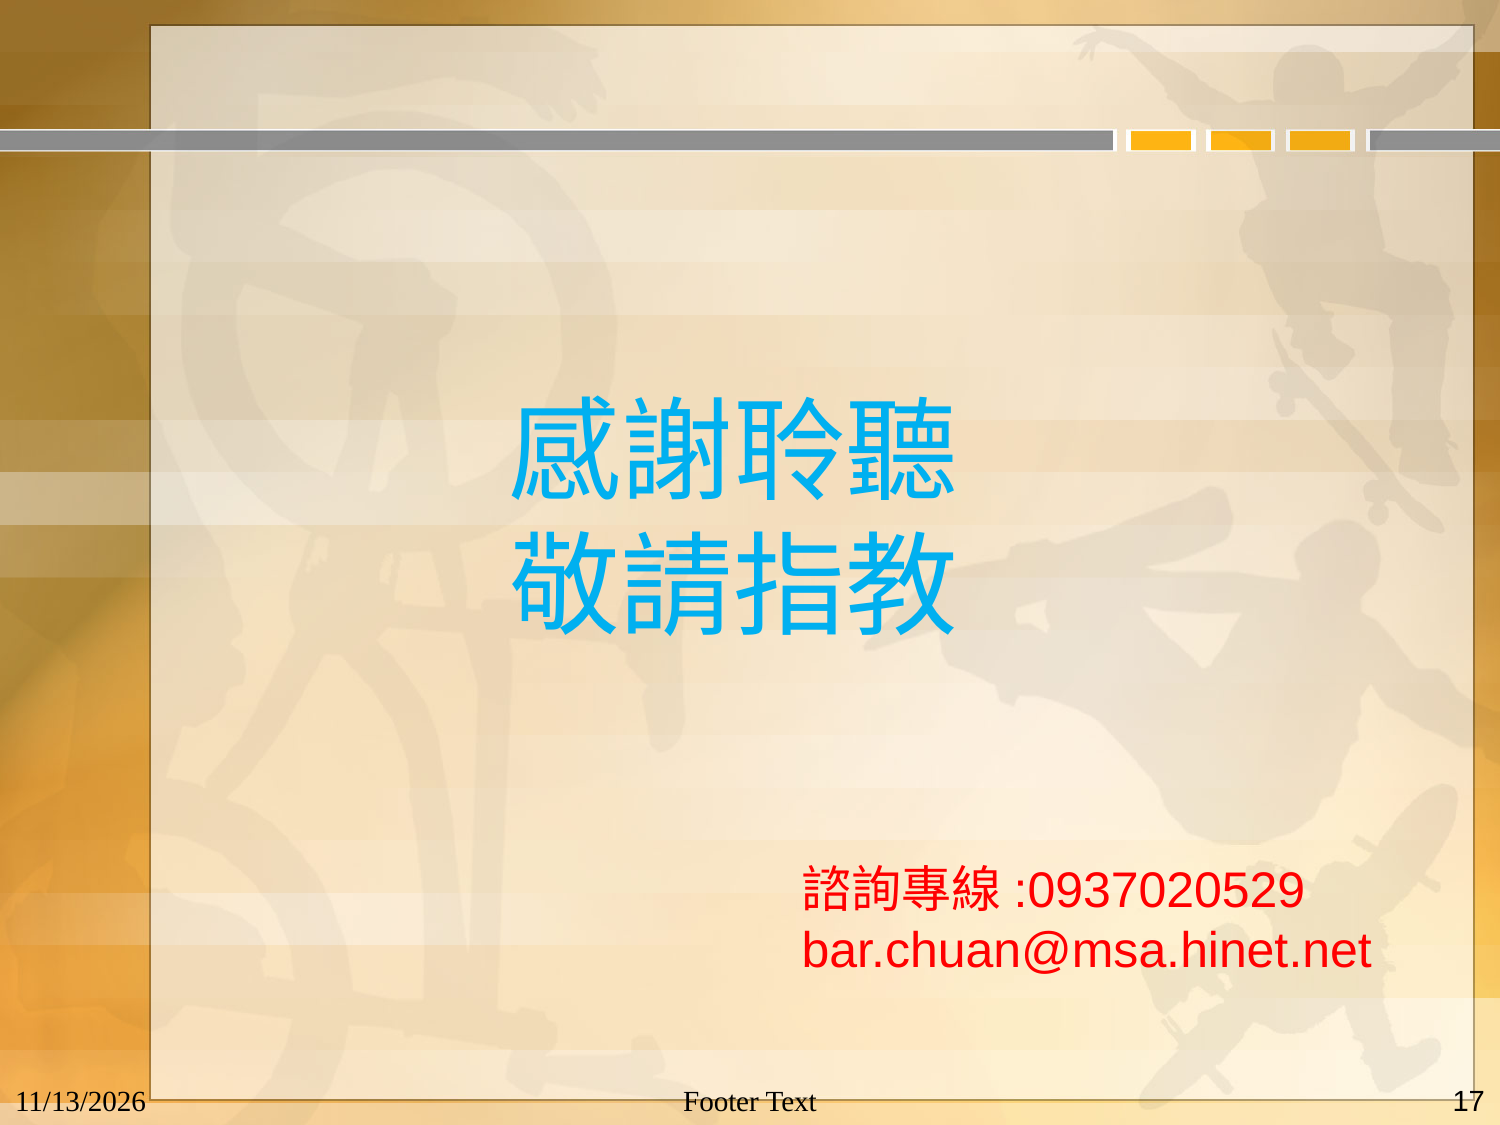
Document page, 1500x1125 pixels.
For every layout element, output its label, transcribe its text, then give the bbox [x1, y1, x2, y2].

text_box 諮詢專線:0937020529 bar.chuan@msa.hinet.net [786, 849, 1402, 985]
slide_number 17 [1187, 1074, 1500, 1125]
picture [0, 0, 1500, 1125]
text_box 感謝聆聽 敬請指教 [493, 371, 974, 657]
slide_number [0, 1074, 313, 1125]
footer Footer Text [512, 1074, 988, 1125]
